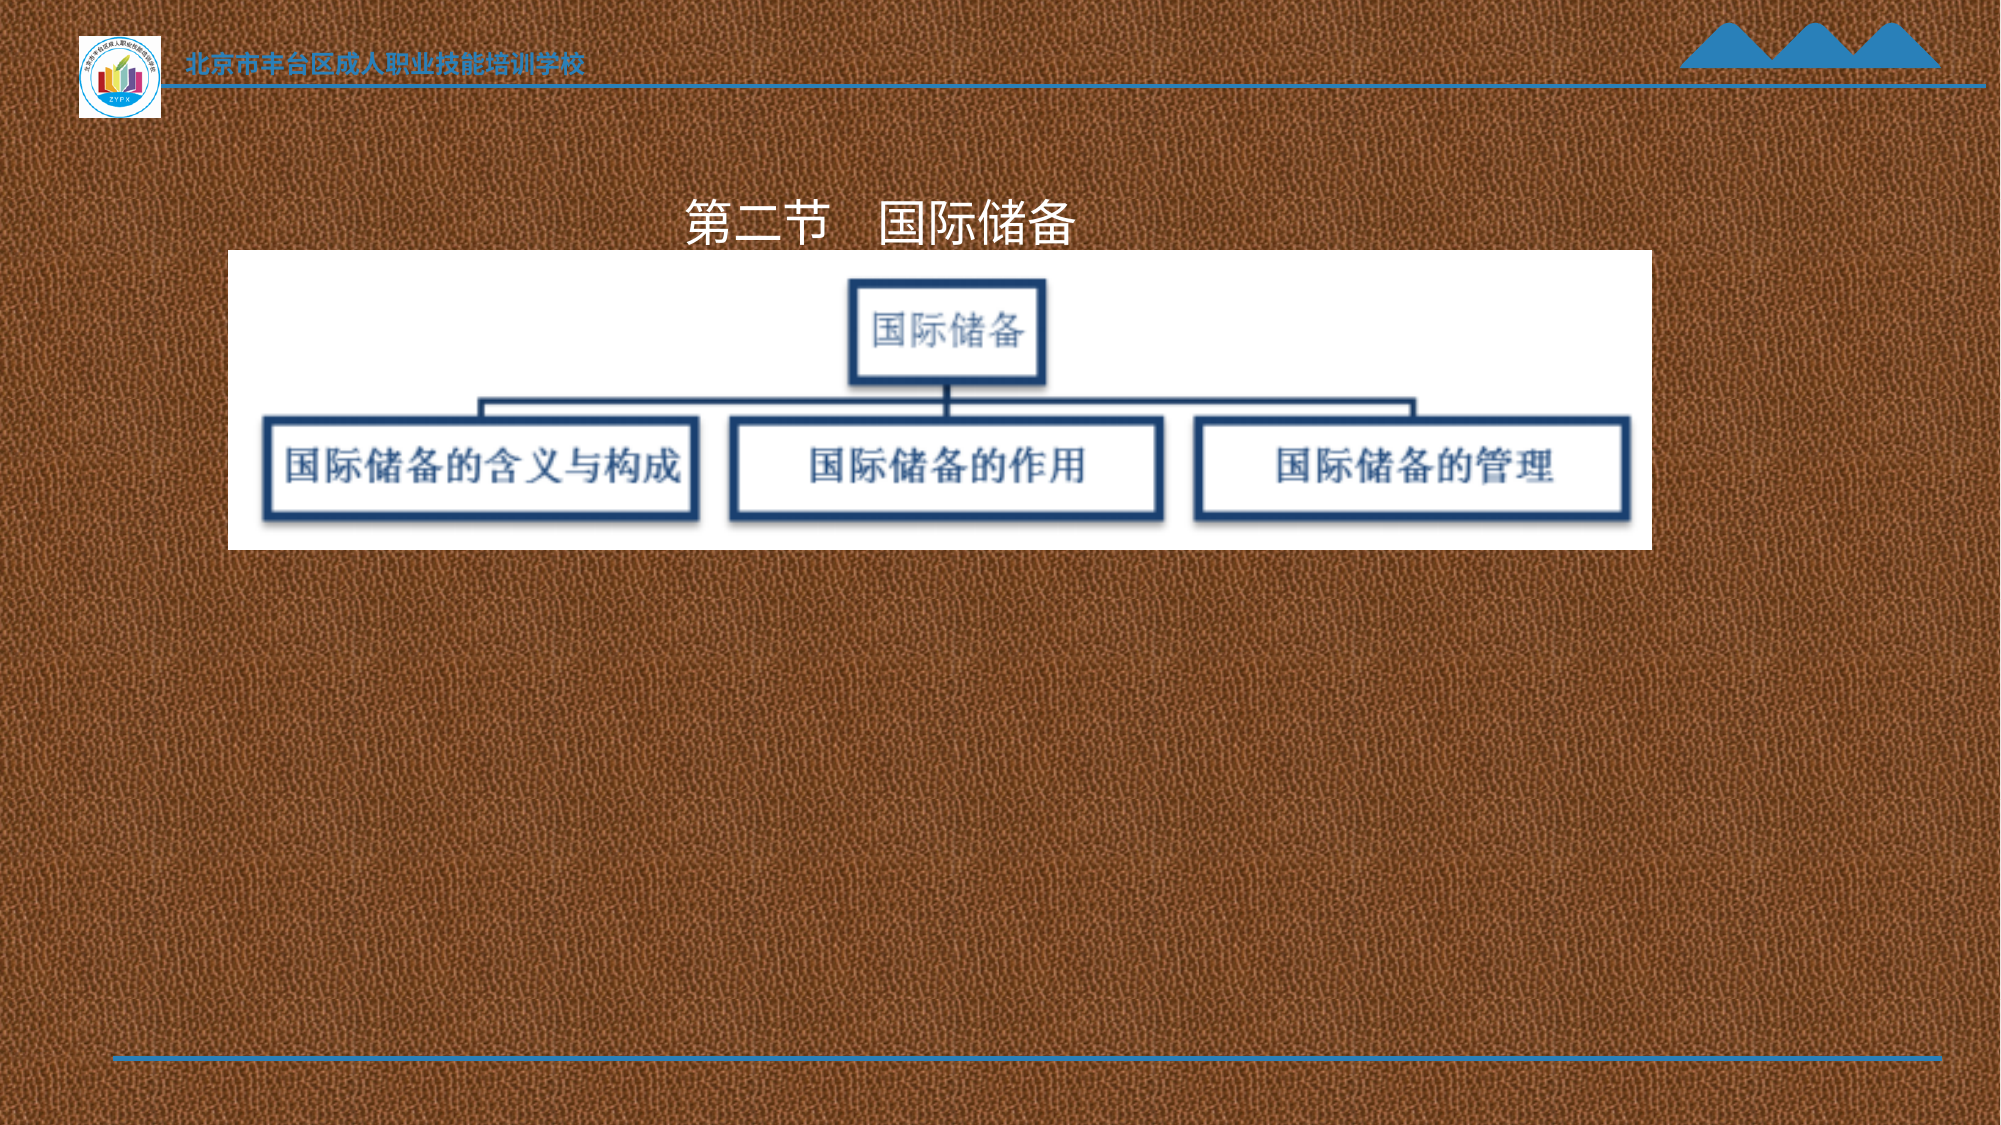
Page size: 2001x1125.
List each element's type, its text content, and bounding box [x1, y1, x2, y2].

text_box 北京市丰台区成人职业技能培训学校 [170, 40, 632, 85]
text_box 第二节 国际储备 [228, 154, 1533, 250]
picture [0, 0, 2001, 1125]
text_box [1763, 21, 1853, 70]
text_box [1677, 21, 1772, 70]
text_box [1840, 21, 1944, 70]
